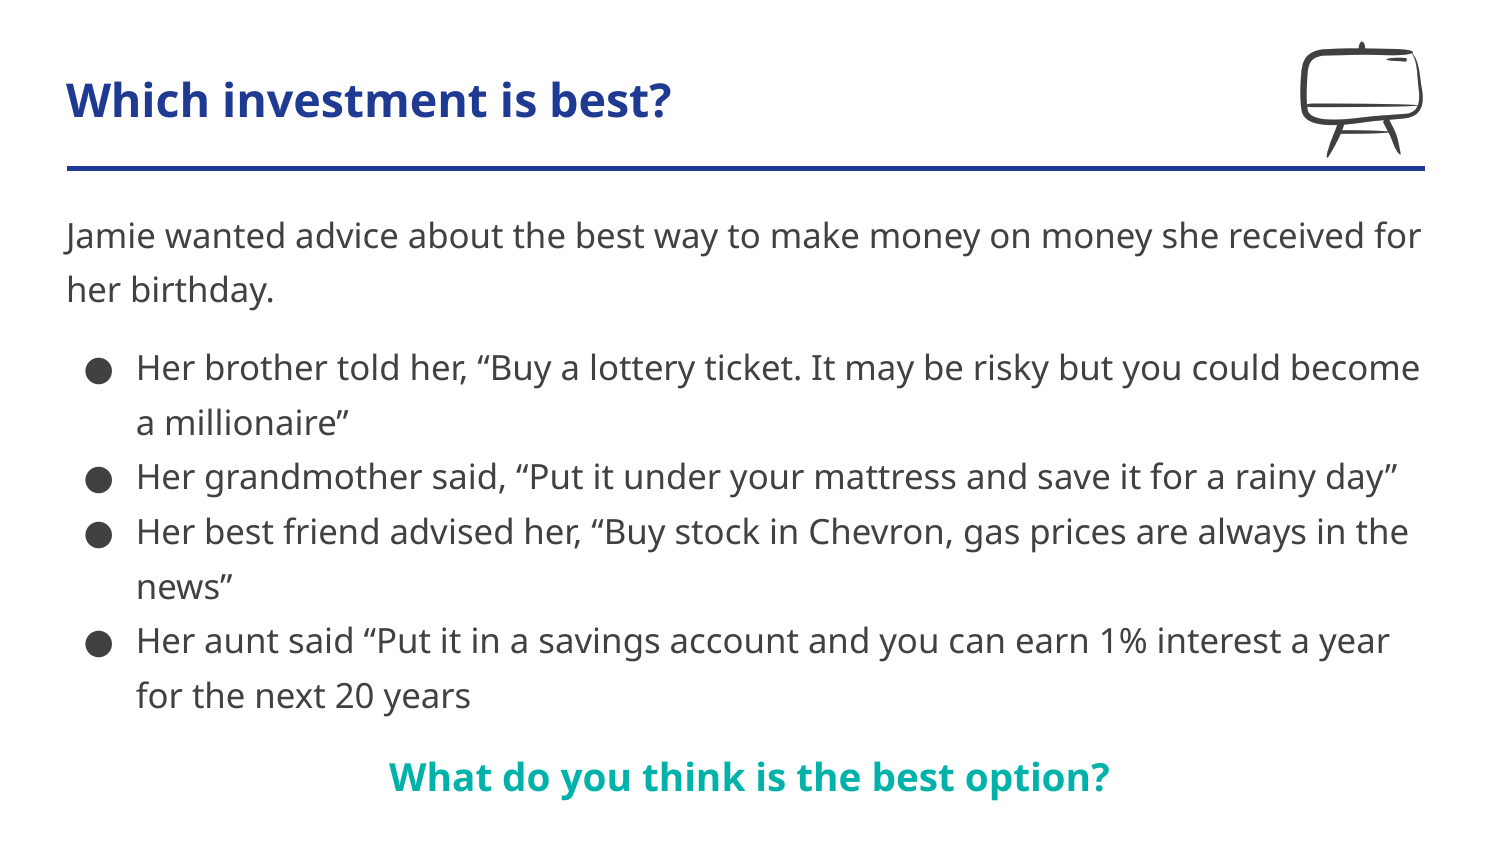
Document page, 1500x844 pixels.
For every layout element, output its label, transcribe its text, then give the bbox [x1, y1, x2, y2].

picture [1262, 4, 1460, 195]
title Which investment is best? [51, 52, 1257, 147]
list Jamie wanted advice about the best way to make money on money she received for her birthday. Her brother told her, “Buy a lottery ticket. It may be risky but you could become a millionaire” Her grandmother said, “Put it under your mattress and save it for a rainy day” Her best friend advised her, “Buy stock in Chevron, gas prices are always in the news” Her aunt said “Put it in a savings account and you can earn 1% interest a year for the next 20 years What do you think is the best option? [51, 189, 1449, 827]
